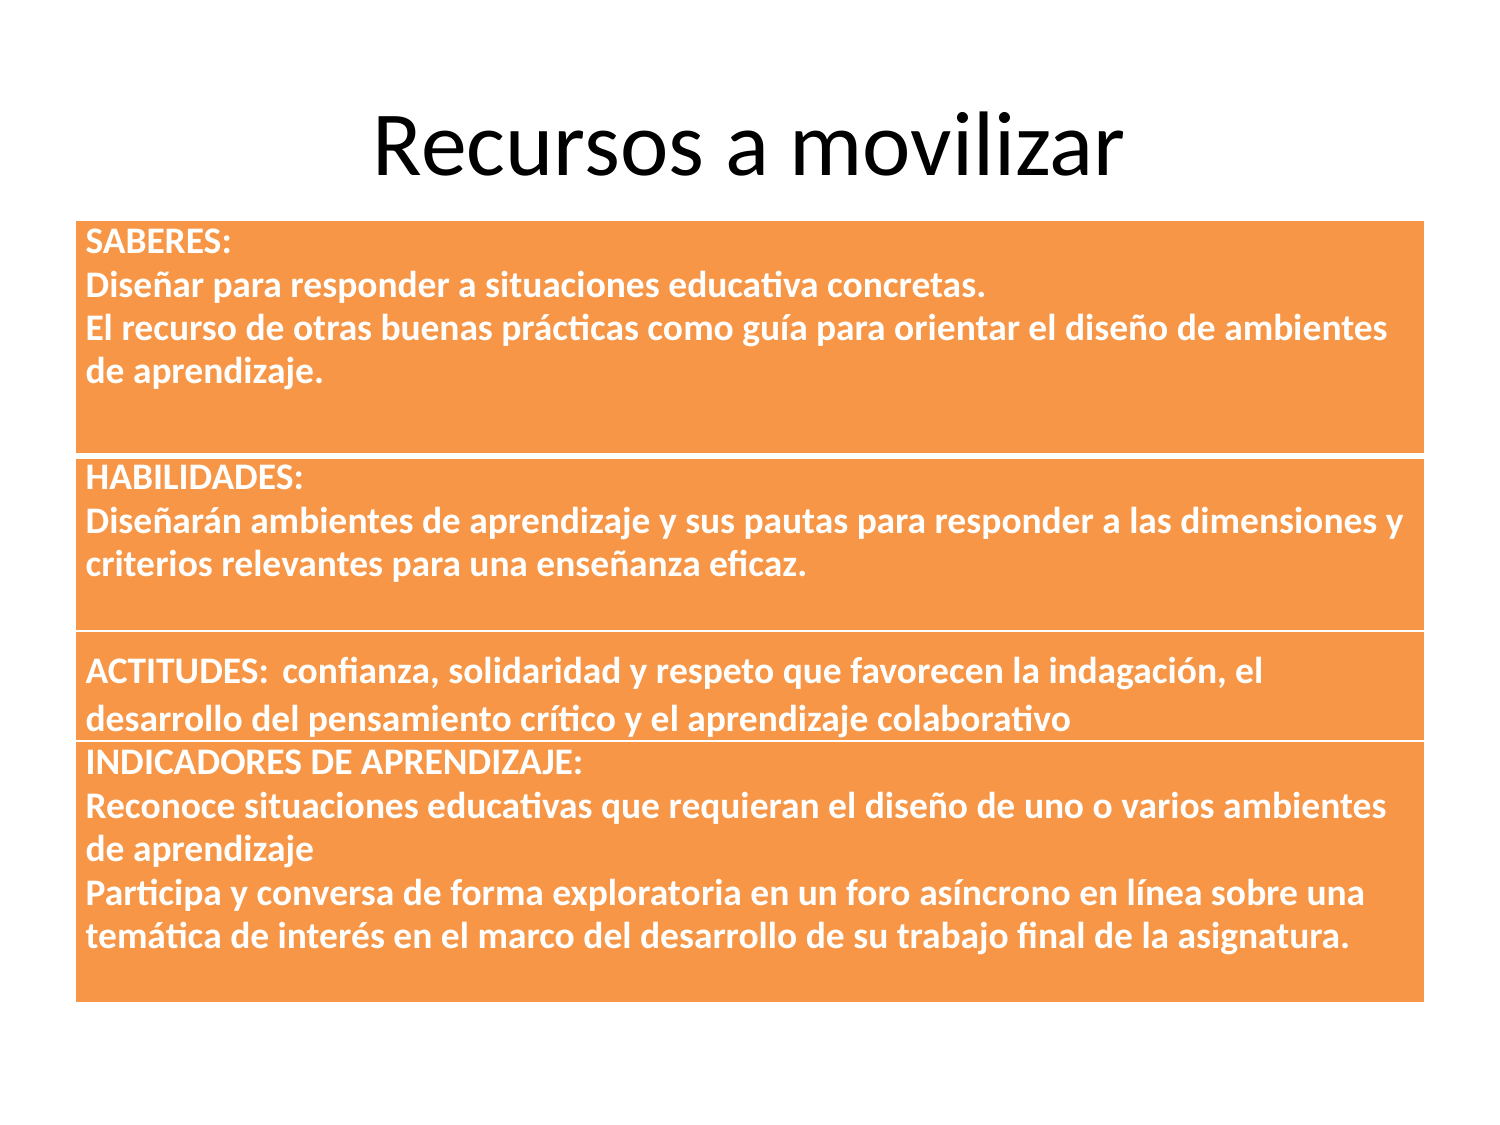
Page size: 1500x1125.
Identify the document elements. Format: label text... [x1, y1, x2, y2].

table_cell ACTITUDES: confianza, solidaridad y respeto que favorecen la indagación, el desarrollo del pensamiento crítico y el aprendizaje colaborativo [76, 632, 1424, 740]
title Recursos a movilizar [75, 45, 1425, 219]
table_cell INDICADORES DE APRENDIZAJE: Reconoce situaciones educativas que requieran el diseño de uno o varios ambientes de aprendizaje Participa y conversa de forma exploratoria en un foro asíncrono en línea sobre una temática de interés en el marco del desarrollo de su trabajo final de la asignatura. [76, 742, 1424, 1002]
table_header SABERES: Diseñar para responder a situaciones educativa concretas. El recurso de otras buenas prácticas como guía para orientar el diseño de ambientes de aprendizaje. [76, 221, 1424, 453]
table_cell HABILIDADES: Diseñarán ambientes de aprendizaje y sus pautas para responder a las dimensiones y criterios relevantes para una enseñanza eficaz. [76, 459, 1424, 630]
